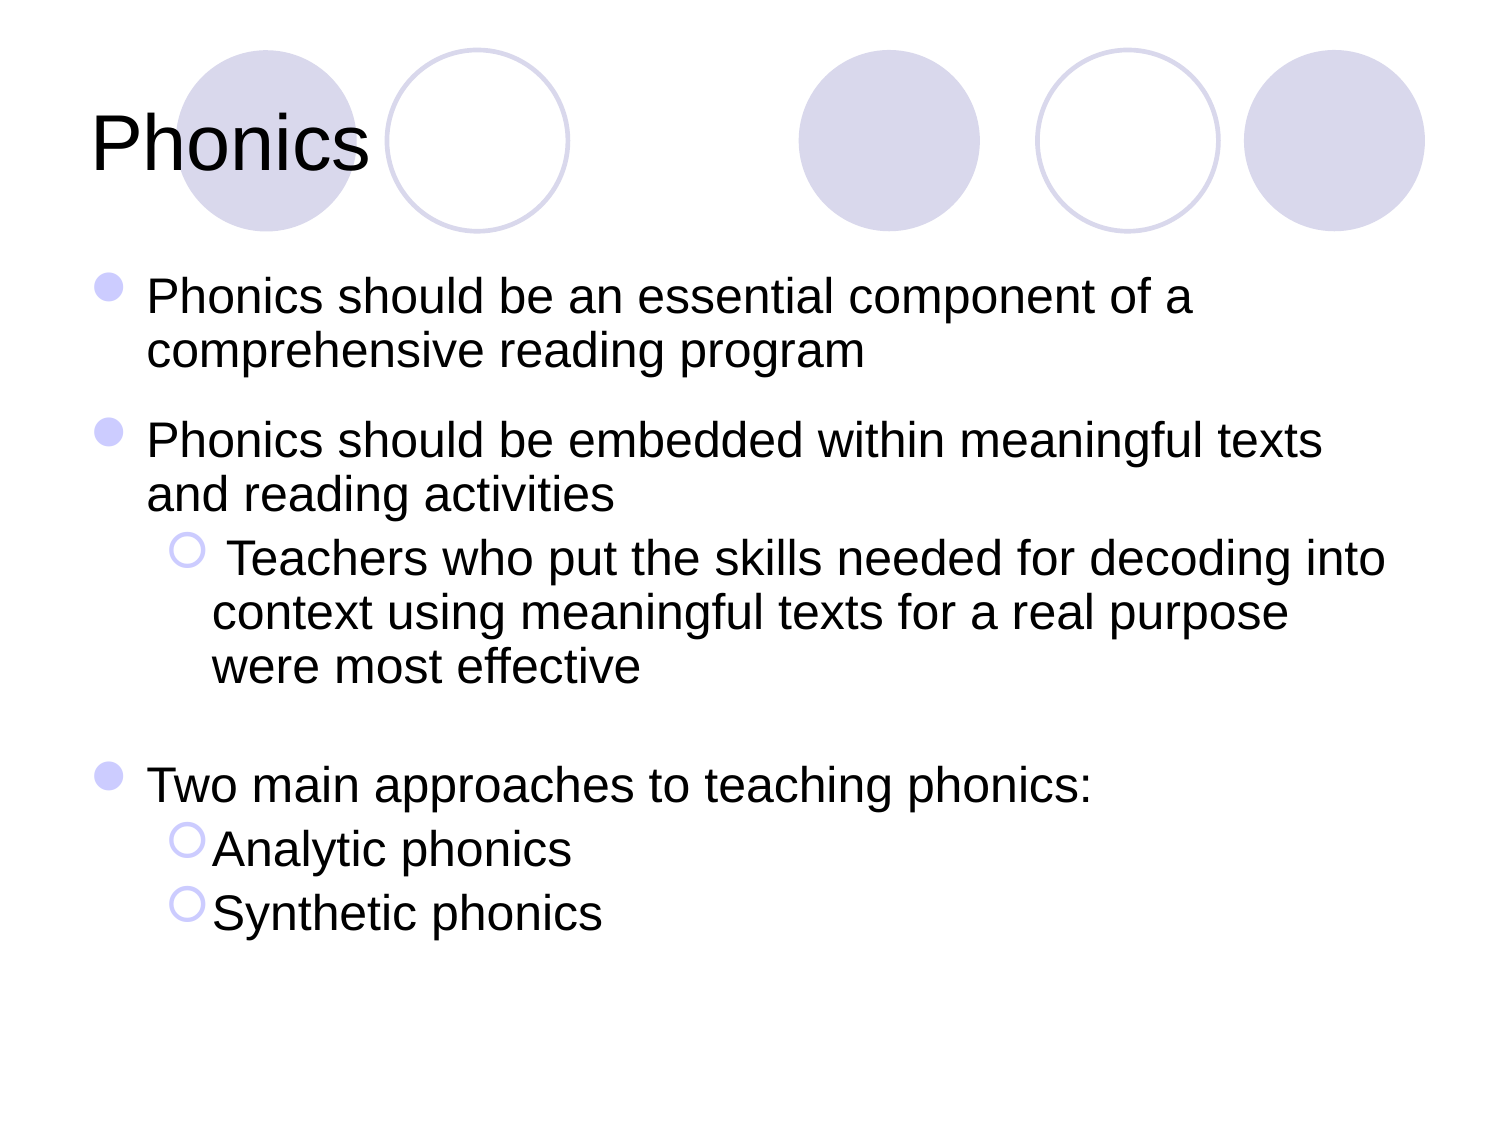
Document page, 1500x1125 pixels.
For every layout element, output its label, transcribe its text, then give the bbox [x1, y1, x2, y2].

list Phonics should be an essential component of a comprehensive reading program Phonics should be embedded within meaningful texts and reading activities Teachers who put the skills needed for decoding into context using meaningful texts for a real purpose were most effective Two main approaches to teaching phonics: Analytic phonics Synthetic phonics [74, 262, 1426, 1006]
title Phonics [74, 44, 1426, 233]
